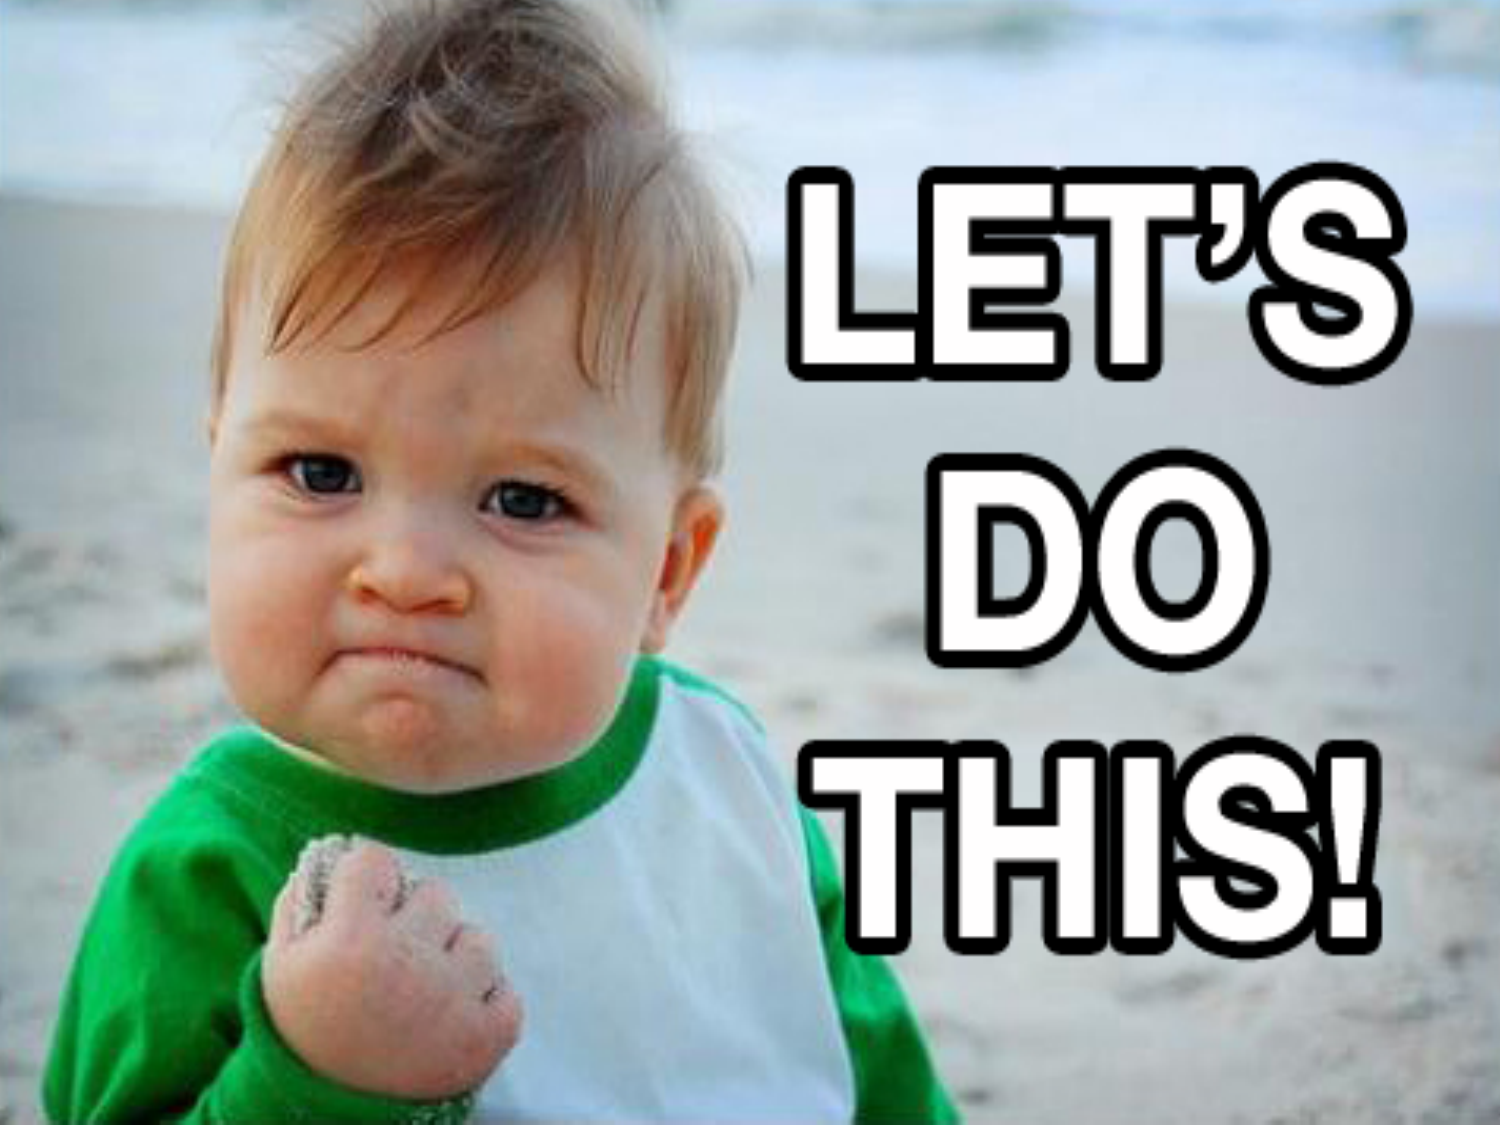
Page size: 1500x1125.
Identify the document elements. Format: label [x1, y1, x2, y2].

list [0, 0, 1500, 1125]
